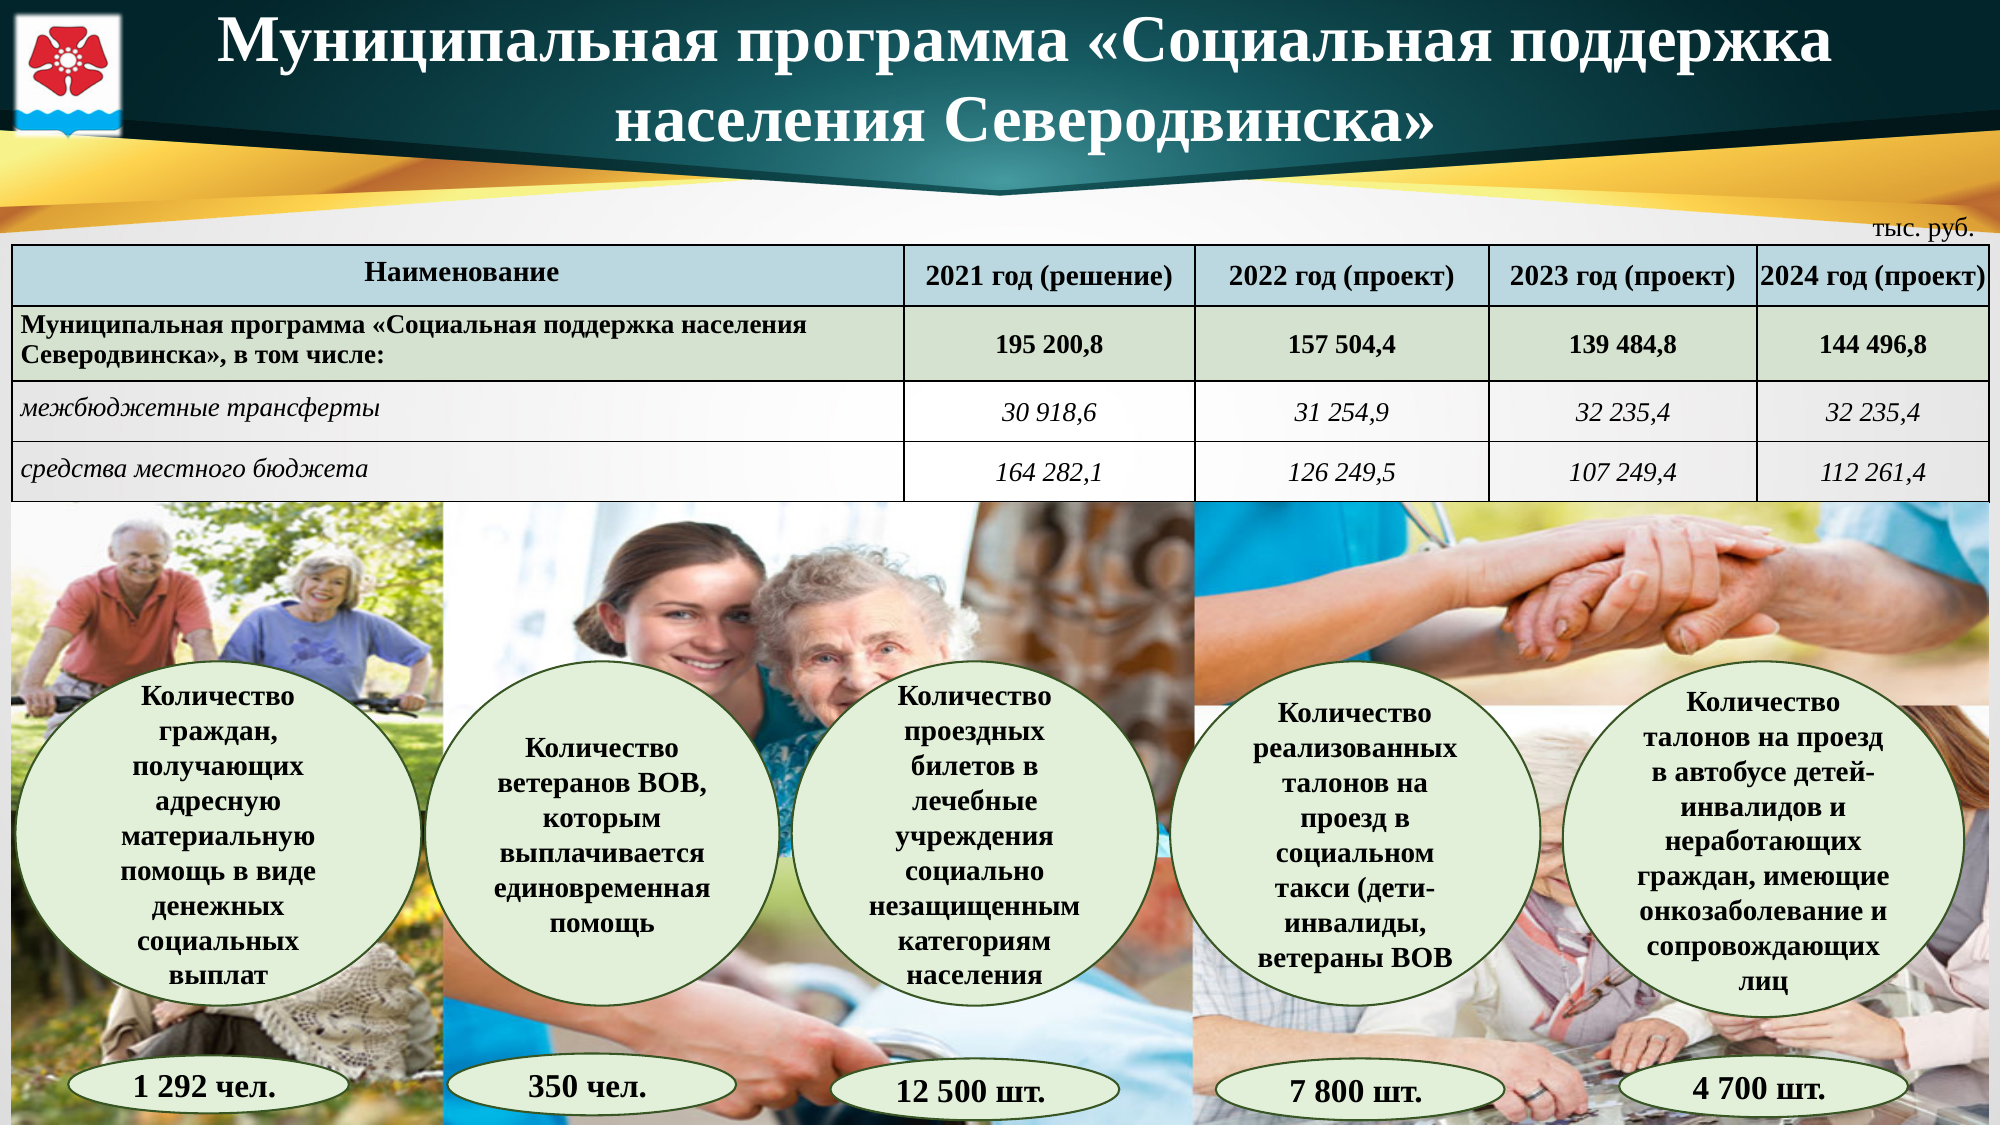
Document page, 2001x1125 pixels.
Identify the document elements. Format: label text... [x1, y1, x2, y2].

table_header Наименование [13, 246, 903, 305]
table_cell межбюджетные трансферты [13, 382, 903, 441]
table_cell 31 254,9 [1196, 382, 1488, 441]
table_cell 139 484,8 [1490, 307, 1756, 380]
table_cell 195 200,8 [905, 307, 1194, 380]
table_cell 112 261,4 [1758, 442, 1988, 501]
text_box тыс. руб. [1857, 201, 2000, 249]
text_box Муниципальная программа «Социальная поддержка населения Северодвинска» [159, 0, 1893, 162]
table_cell 32 235,4 [1490, 382, 1756, 441]
table_header 2022 год (проект) [1196, 246, 1488, 305]
table_cell 144 496,8 [1758, 307, 1988, 380]
table_header 2023 год (проект) [1490, 246, 1756, 305]
table_header 2024 год (проект) [1758, 246, 1988, 305]
table_header 2021 год (решение) [905, 246, 1194, 305]
table_cell 164 282,1 [905, 442, 1194, 501]
table_cell 32 235,4 [1758, 382, 1988, 441]
table_cell 126 249,5 [1196, 442, 1488, 501]
table_cell 107 249,4 [1490, 442, 1756, 501]
table_cell 157 504,4 [1196, 307, 1488, 380]
table_cell Муниципальная программа «Социальная поддержка населения Северодвинска», в том числе: [13, 307, 903, 380]
picture [0, 0, 2000, 1125]
table_cell средства местного бюджета [13, 442, 903, 501]
table_cell 30 918,6 [905, 382, 1194, 441]
